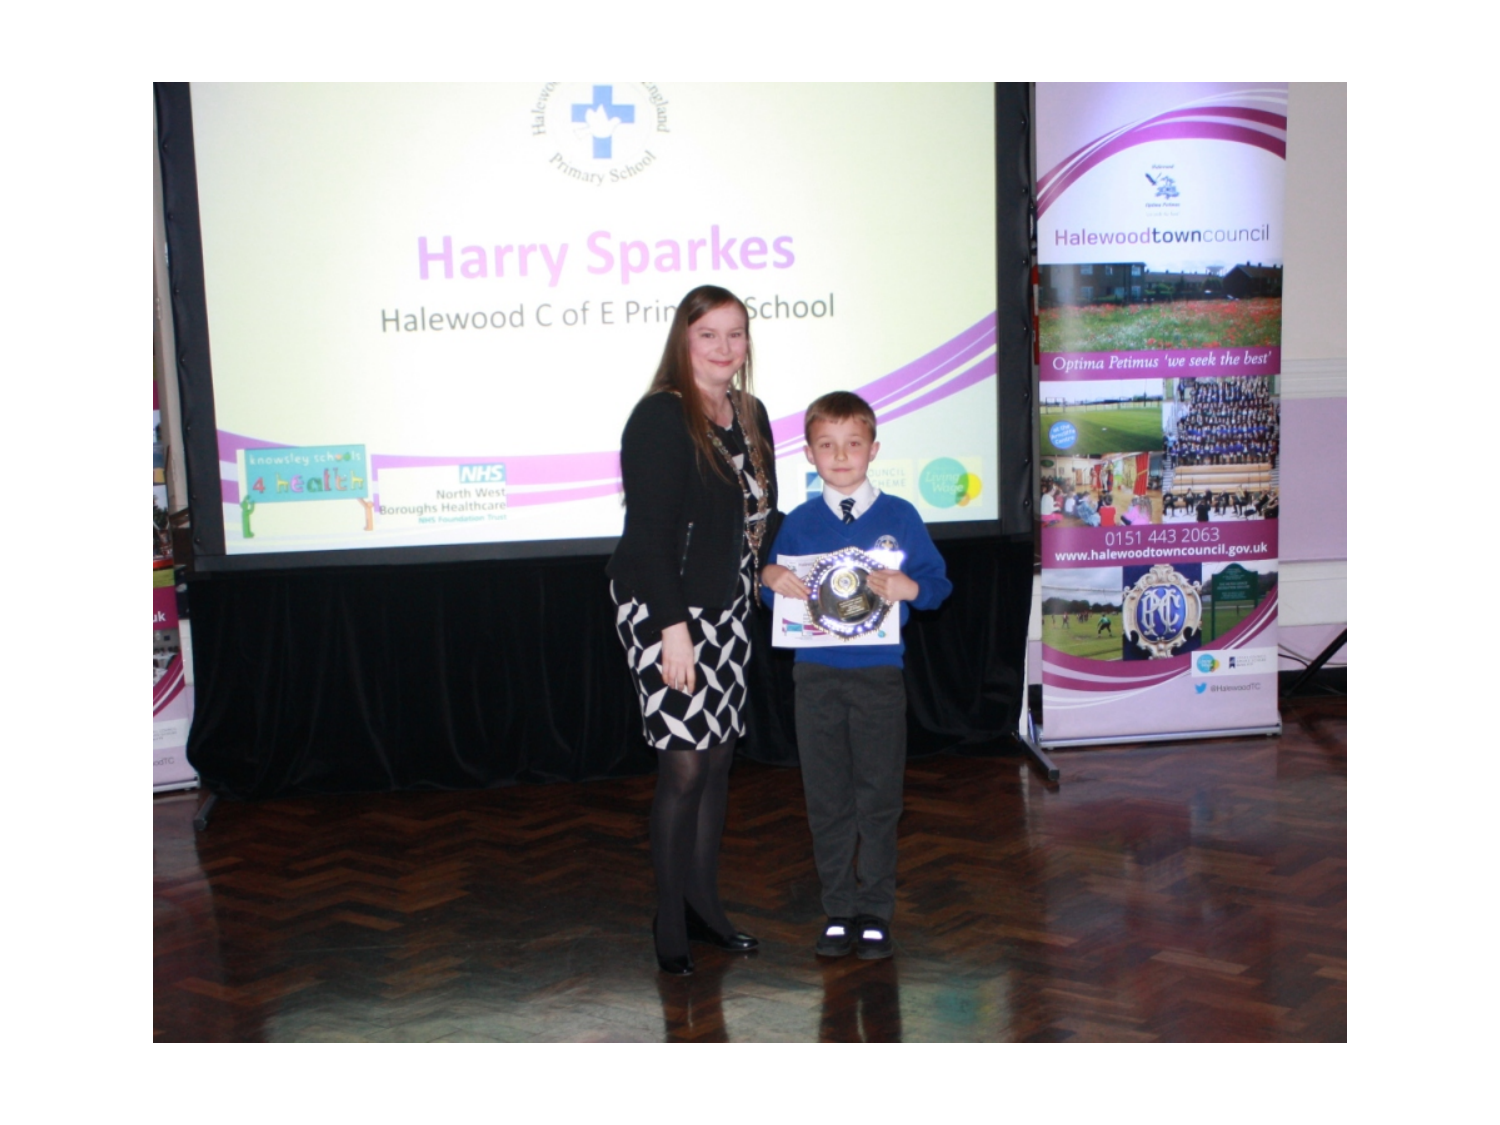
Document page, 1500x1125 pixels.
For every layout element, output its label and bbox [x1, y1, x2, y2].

picture [152, 82, 1348, 1043]
